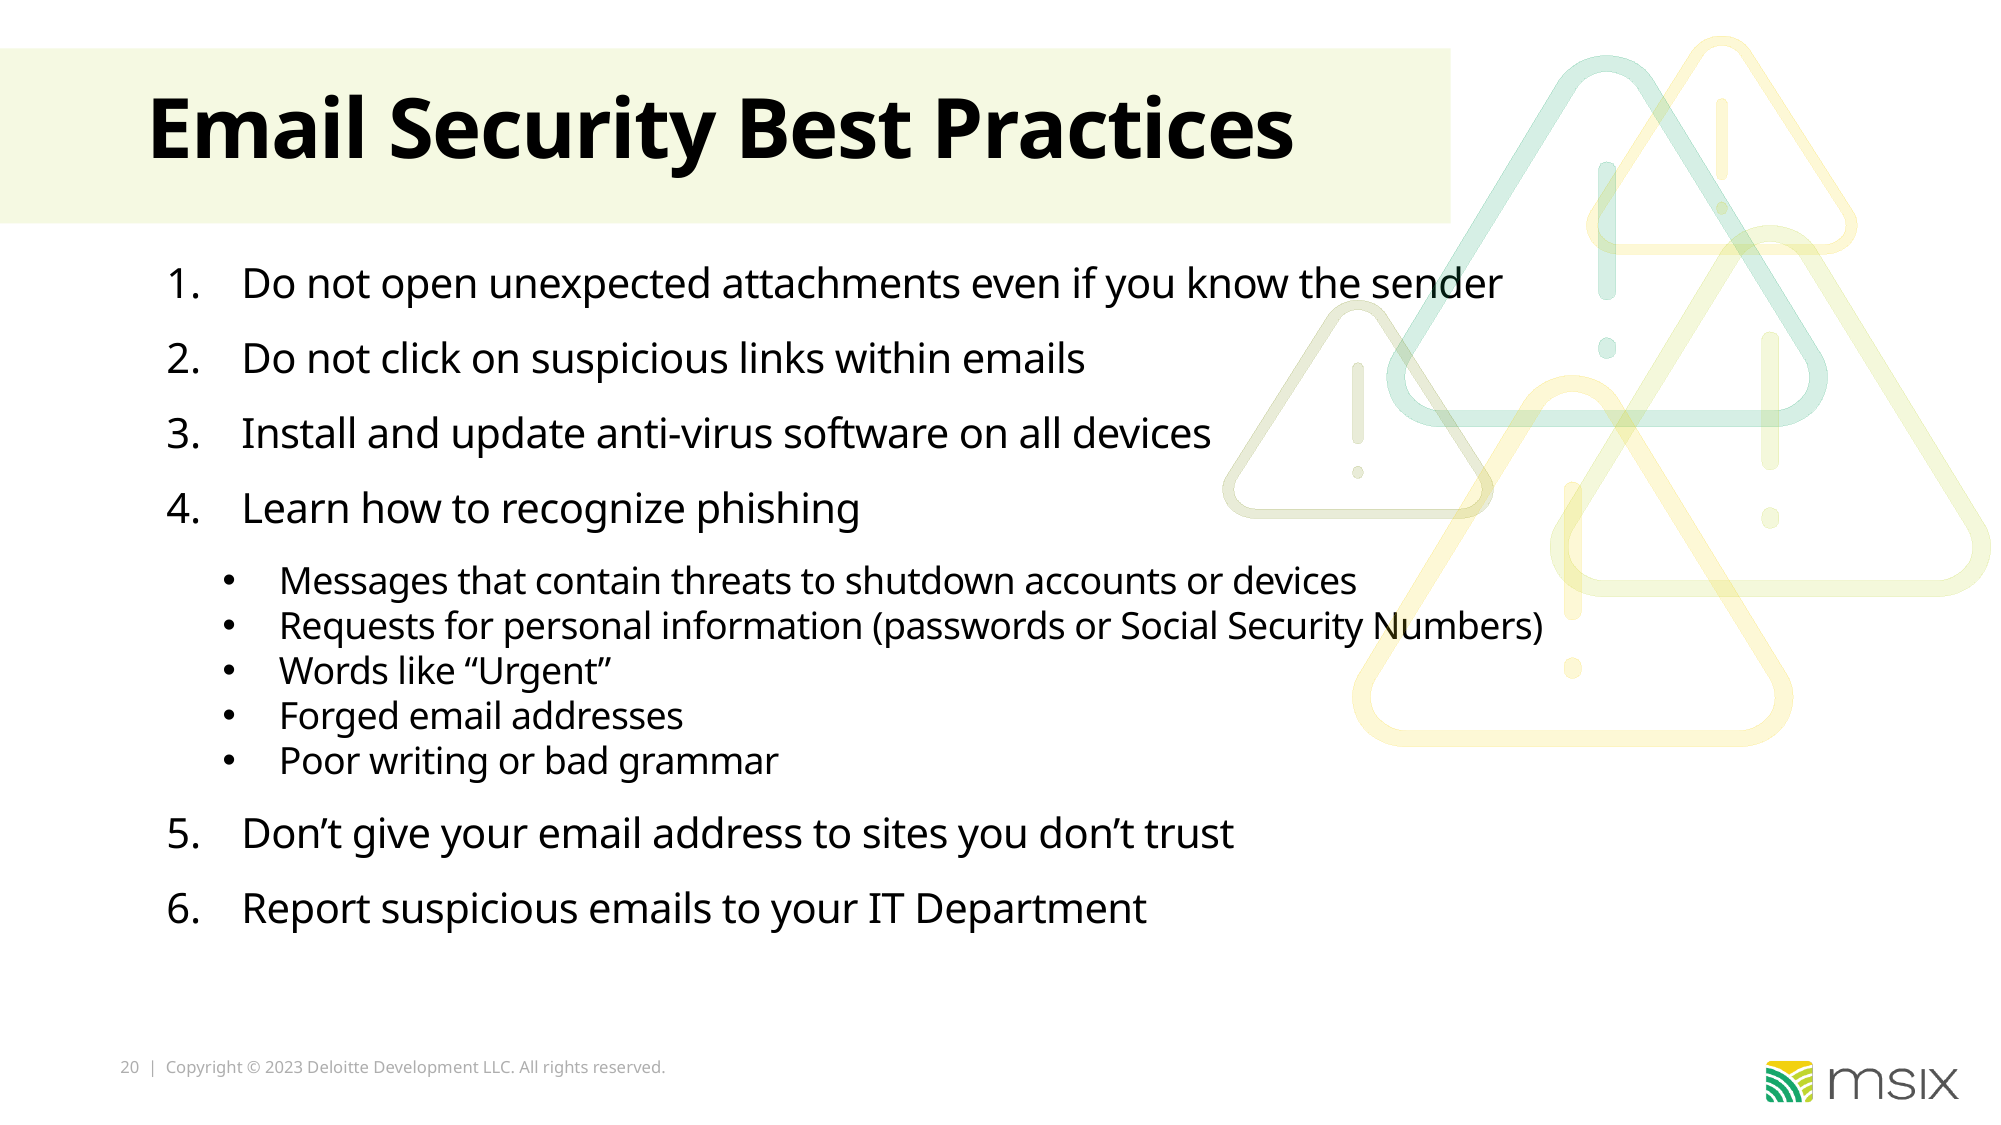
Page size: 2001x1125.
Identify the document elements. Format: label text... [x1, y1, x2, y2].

picture [1750, 1049, 1972, 1113]
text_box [1585, 35, 1859, 225]
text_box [1384, 55, 1830, 375]
title Email Security Best Practices [146, 77, 1384, 175]
text_box Do not open unexpected attachments even if you know the sender Do not click on suspicious links within emails Install and update anti-virus software on all devices Learn how to recognize phishing Messages that contain threats to shutdown accounts or devices Requests for personal information (passwords or Social Security Numbers) Words like “Urgent” Forged email addresses Poor writing or bad grammar Don’t give your email address to sites you don’t trust Report suspicious emails to your IT Department [151, 249, 1616, 940]
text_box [1547, 225, 1994, 597]
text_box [1350, 375, 1796, 747]
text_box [1221, 300, 1495, 519]
text_box [0, 47, 1452, 224]
